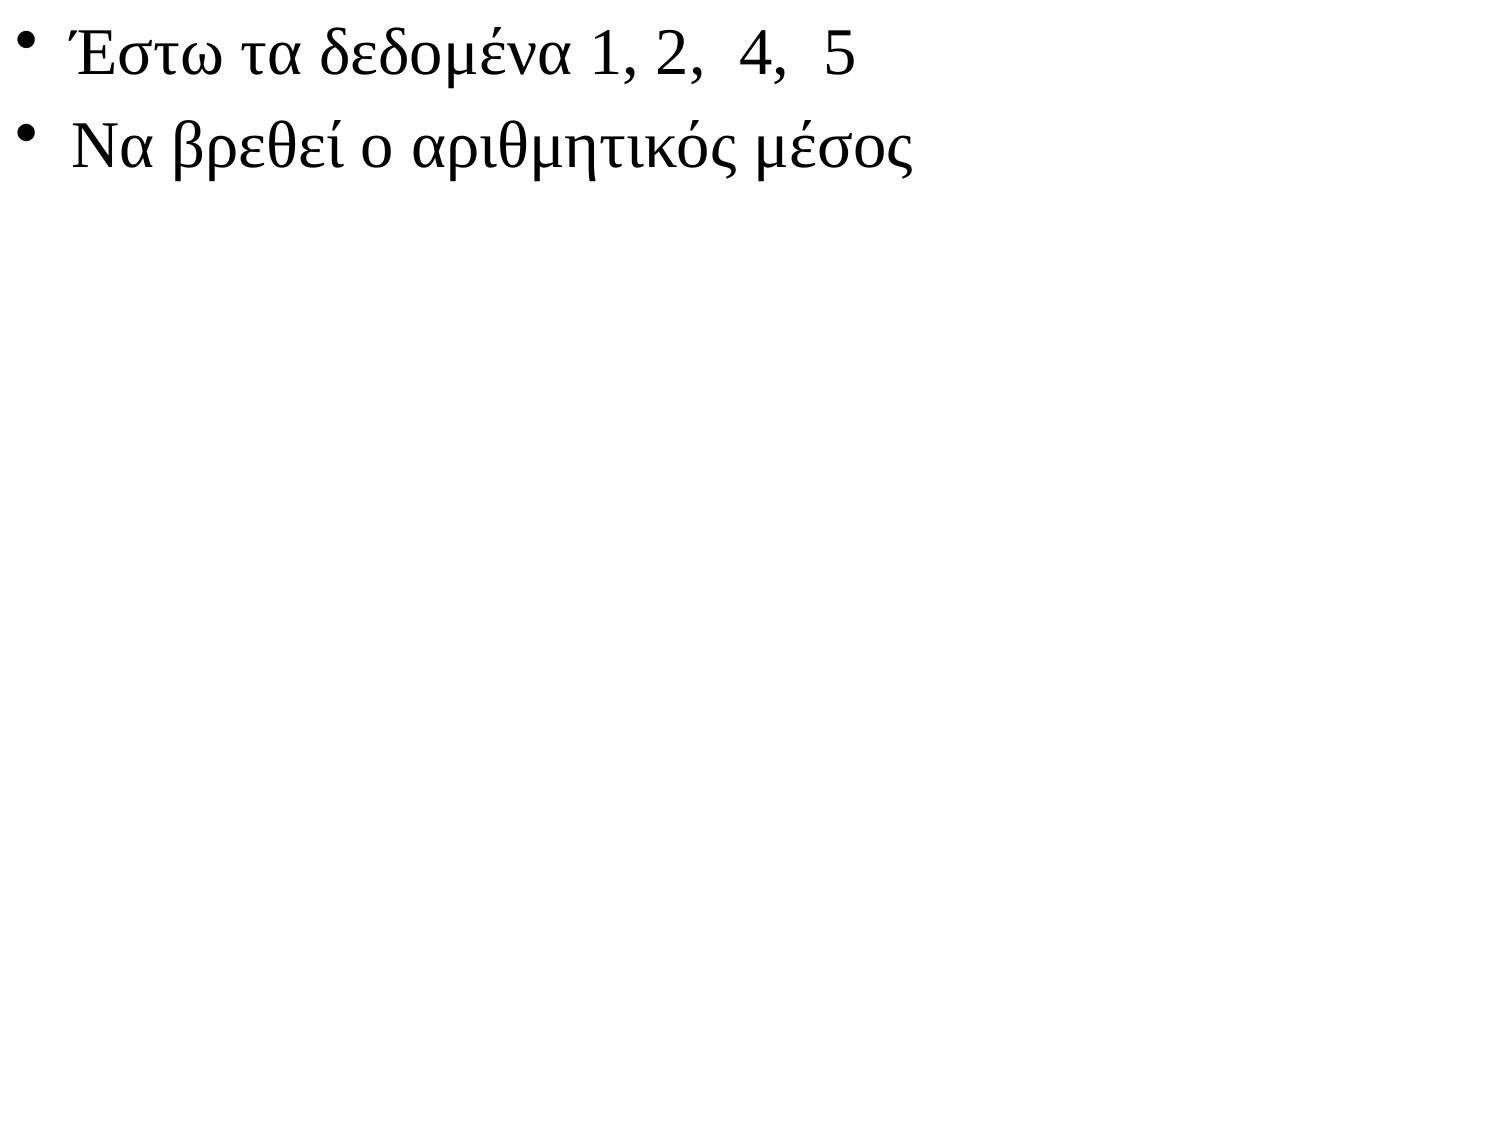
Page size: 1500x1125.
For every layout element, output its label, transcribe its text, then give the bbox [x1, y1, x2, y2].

list Έστω τα δεδομένα 1, 2, 4, 5 Να βρεθεί ο αριθμητικός μέσος [0, 0, 1500, 1125]
